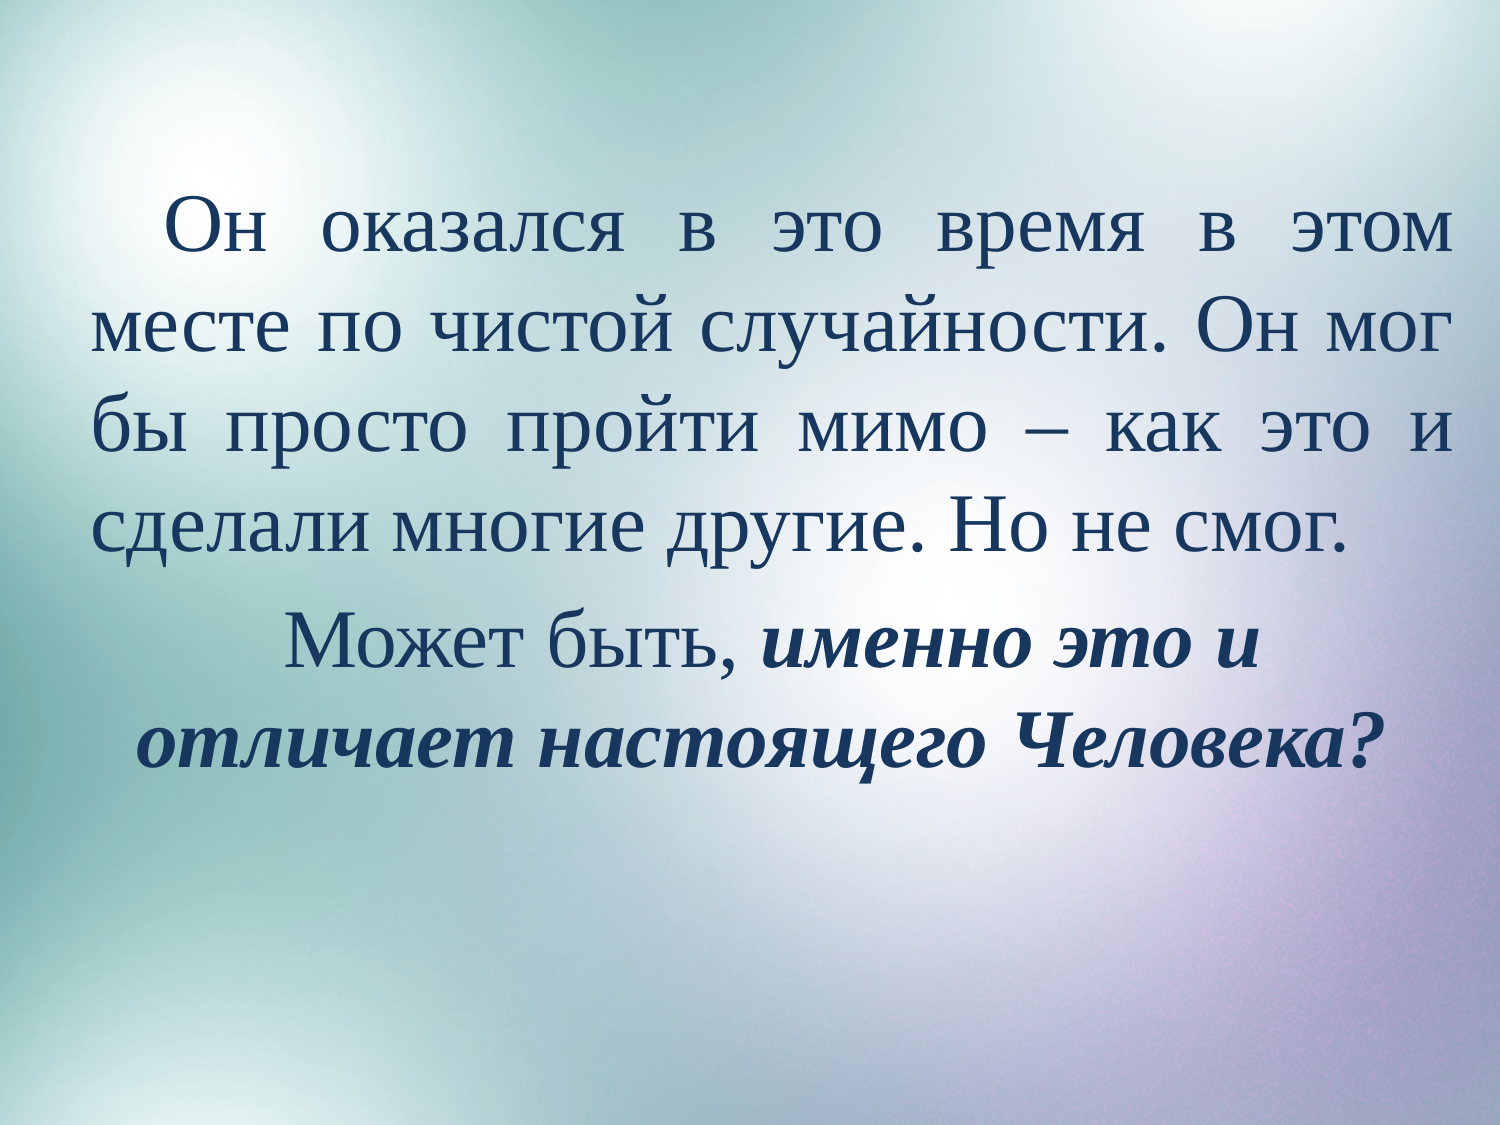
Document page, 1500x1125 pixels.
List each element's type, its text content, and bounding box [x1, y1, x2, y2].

picture [0, 0, 1500, 1125]
list Он оказался в это время в этом месте по чистой случайности. Он мог бы просто пройти мимо – как это и сделали многие другие. Но не смог. Может быть, именно это и отличает настоящего Человека? [75, 160, 1471, 894]
